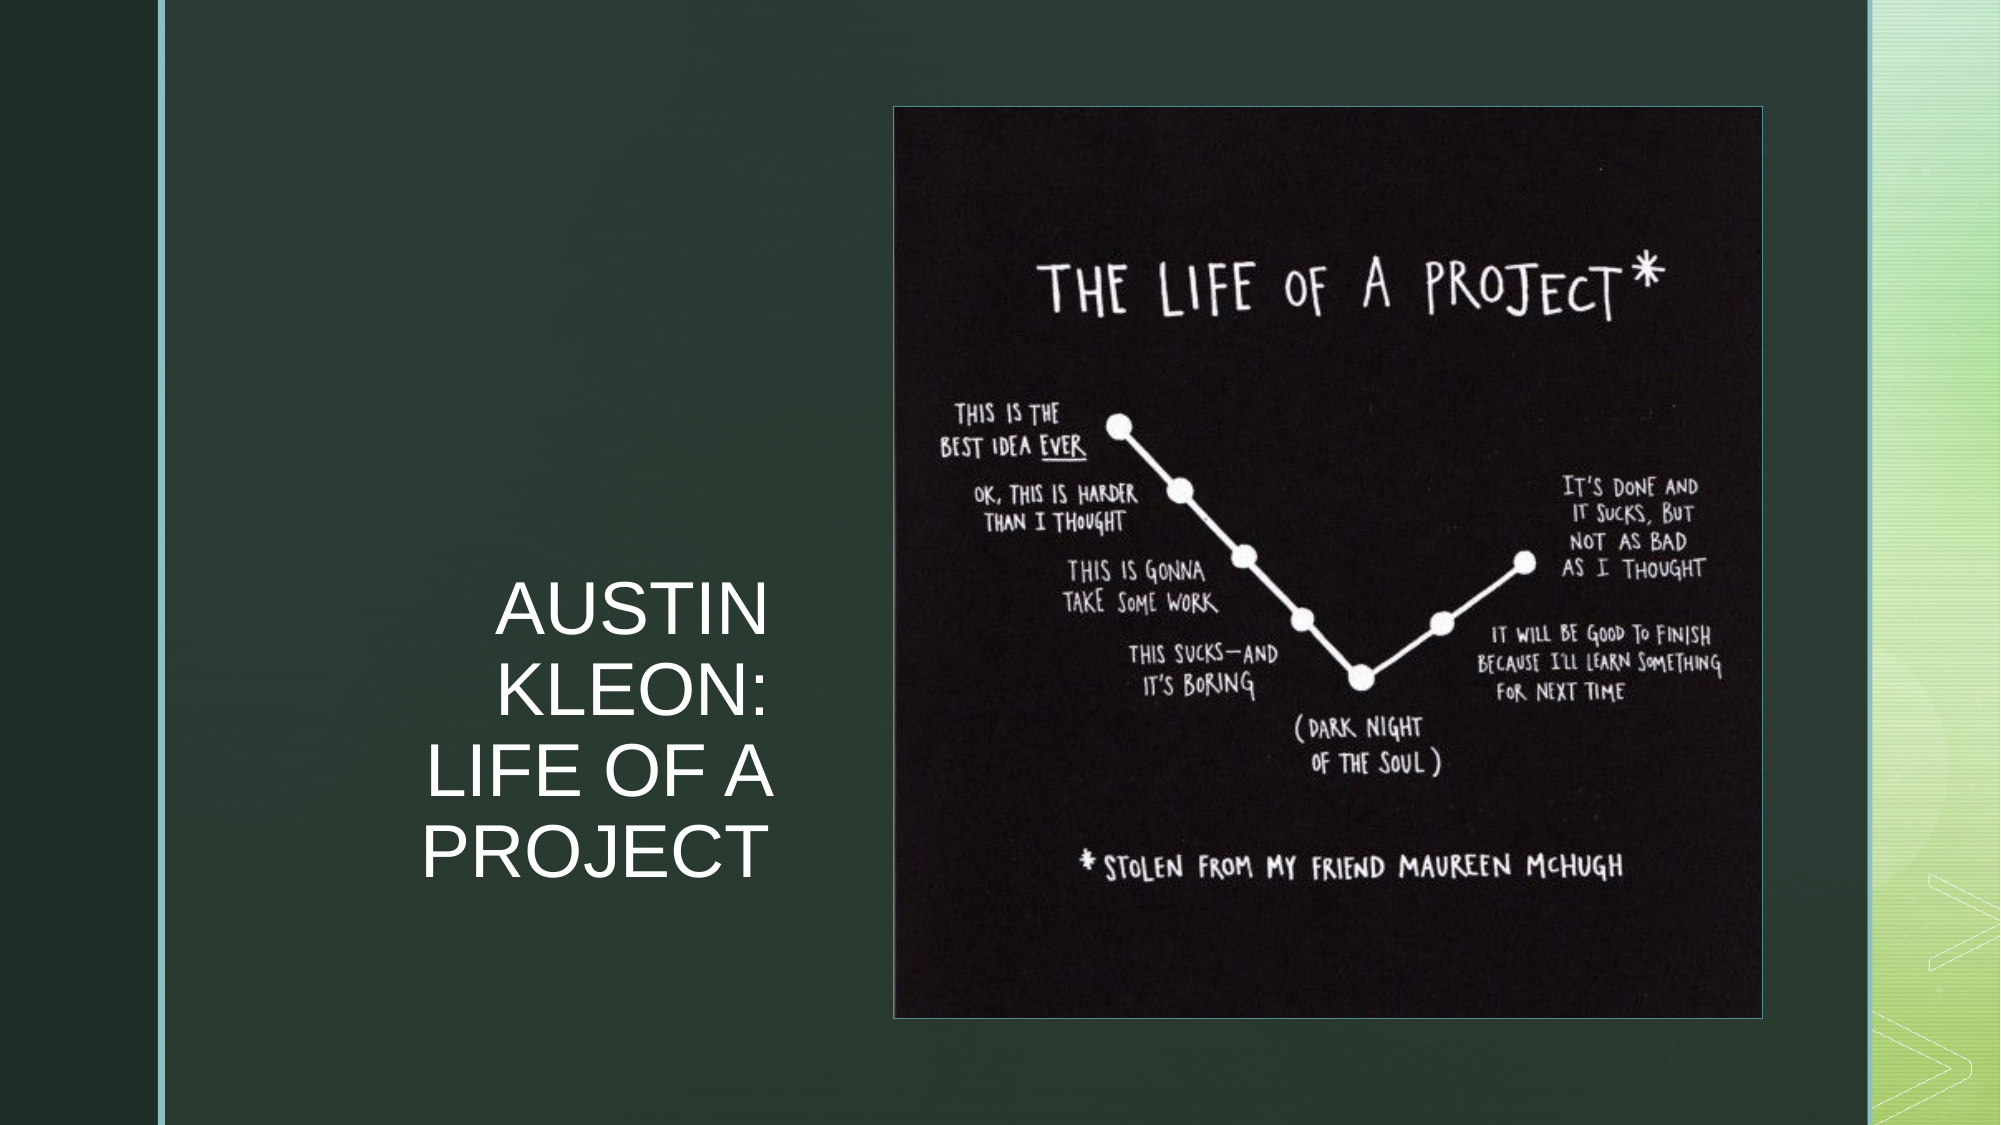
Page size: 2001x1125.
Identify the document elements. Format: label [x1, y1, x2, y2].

picture [0, 0, 2001, 1125]
list [892, 105, 1763, 1020]
